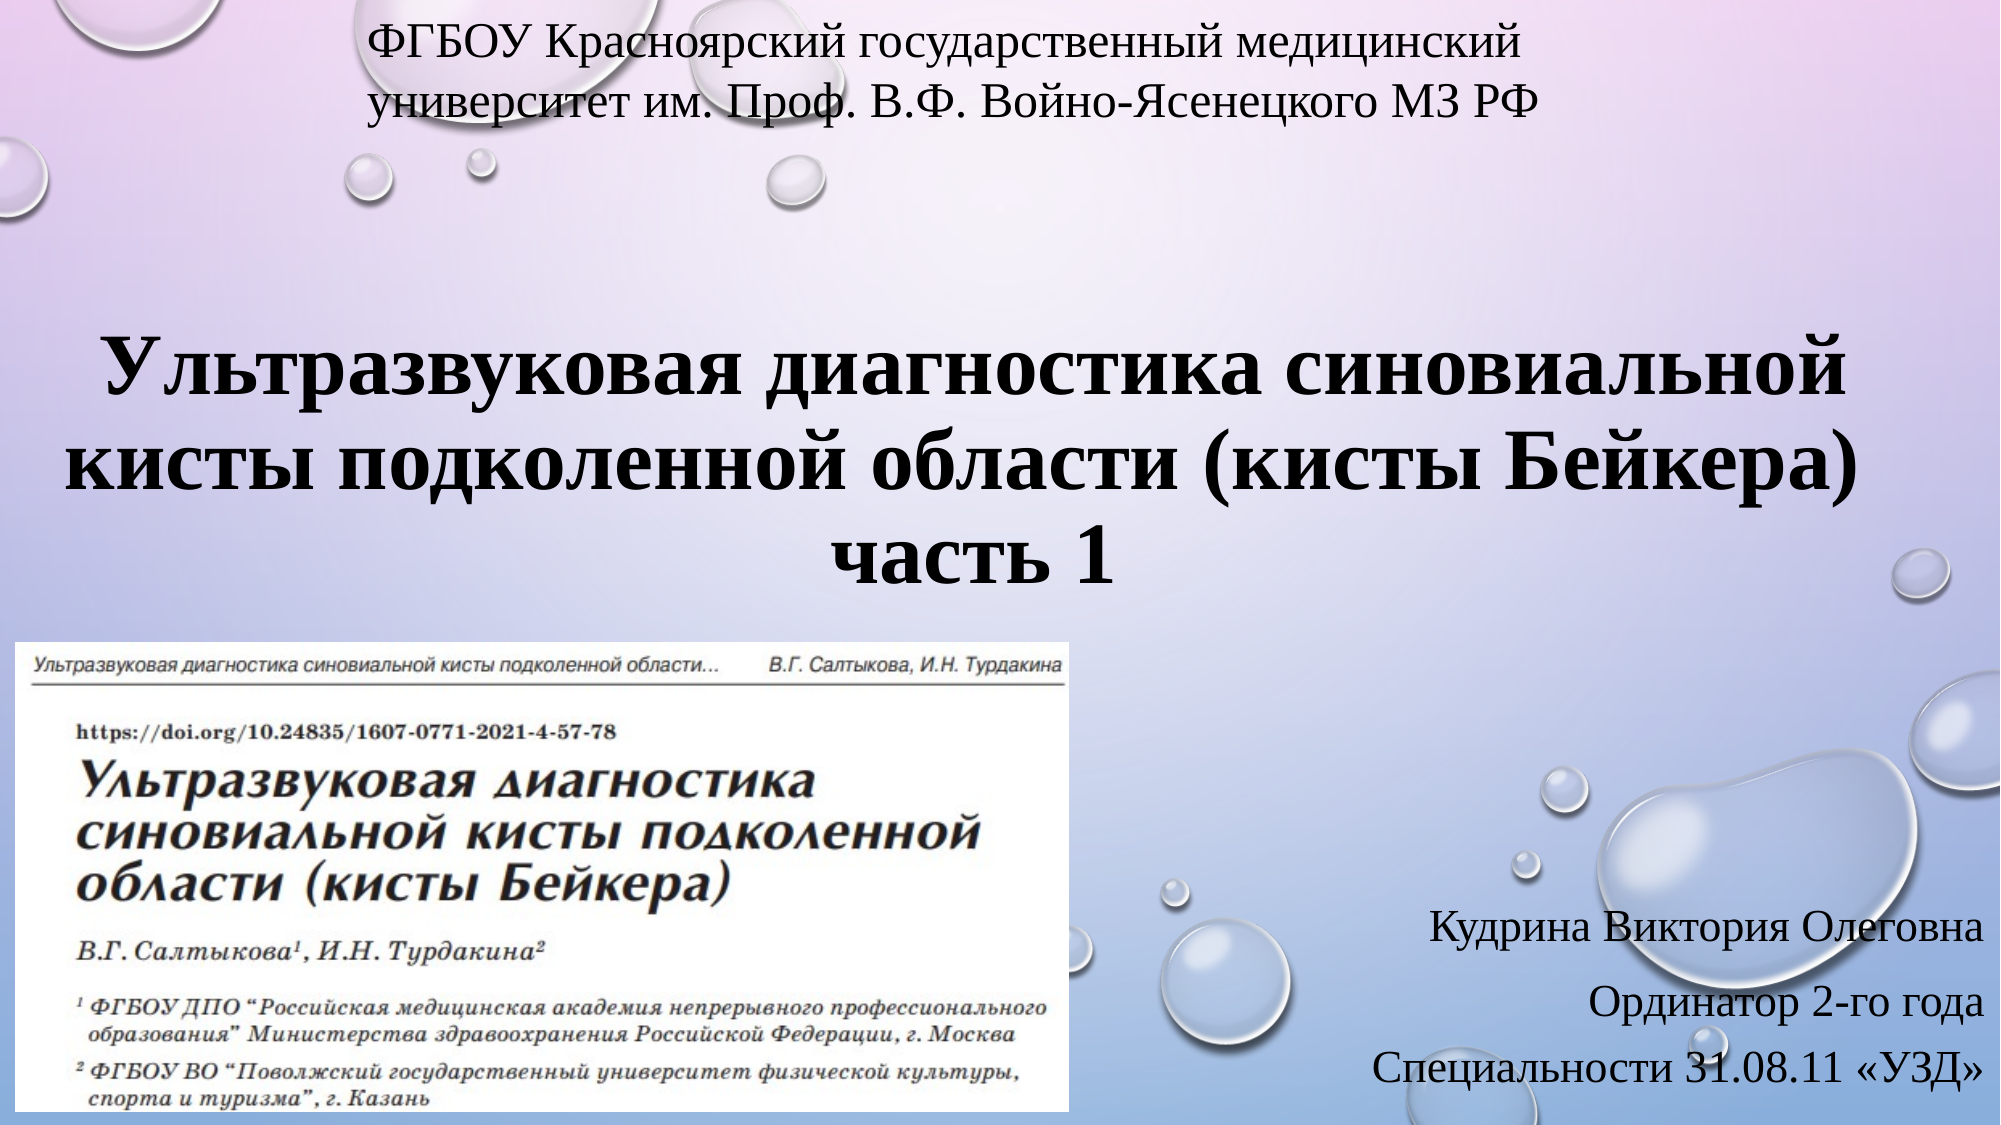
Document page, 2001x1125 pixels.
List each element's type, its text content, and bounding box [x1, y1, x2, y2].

picture [0, 0, 2000, 1125]
title Ультразвуковая диагностика синовиальной кисты подколенной области (кисты Бейкера) часть 1 [15, 249, 1932, 611]
subtitle Кудрина Виктория Олеговна Ординатор 2-го года Специальности 31.08.11 «УЗД» [1343, 877, 2000, 1125]
text_box ФГБОУ Красноярский государственный медицинский университет им. Проф. В.Ф. Войно-Ясенецкого МЗ РФ [352, 0, 1798, 135]
